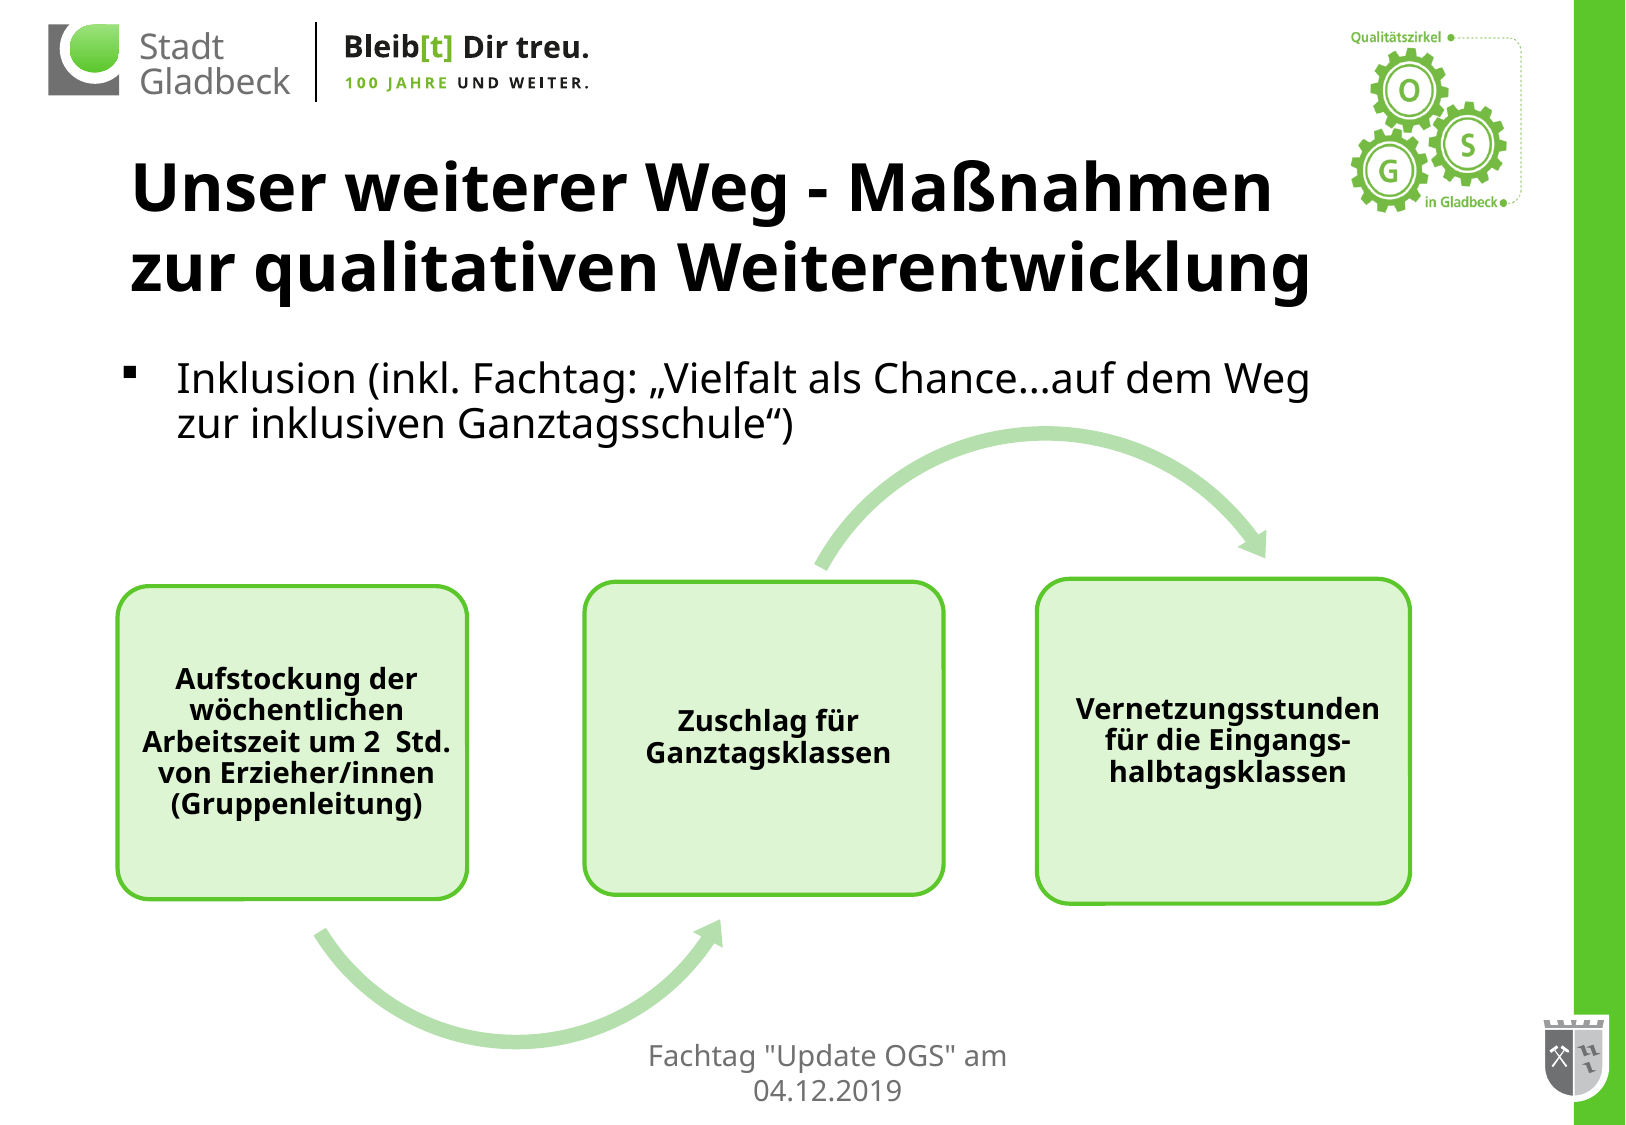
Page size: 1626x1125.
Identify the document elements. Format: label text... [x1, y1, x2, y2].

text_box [103, 455, 1486, 1048]
text_box Unser weiterer Weg - Maßnahmen zur qualitativen Weiterentwicklung [115, 137, 1333, 313]
footer Fachtag "Update OGS" am 04.12.2019 [555, 1055, 1101, 1103]
text_box Inklusion (inkl. Fachtag: „Vielfalt als Chance…auf dem Weg zur inklusiven Ganztagsschule“) [21, 350, 1392, 455]
picture [1346, 30, 1522, 214]
